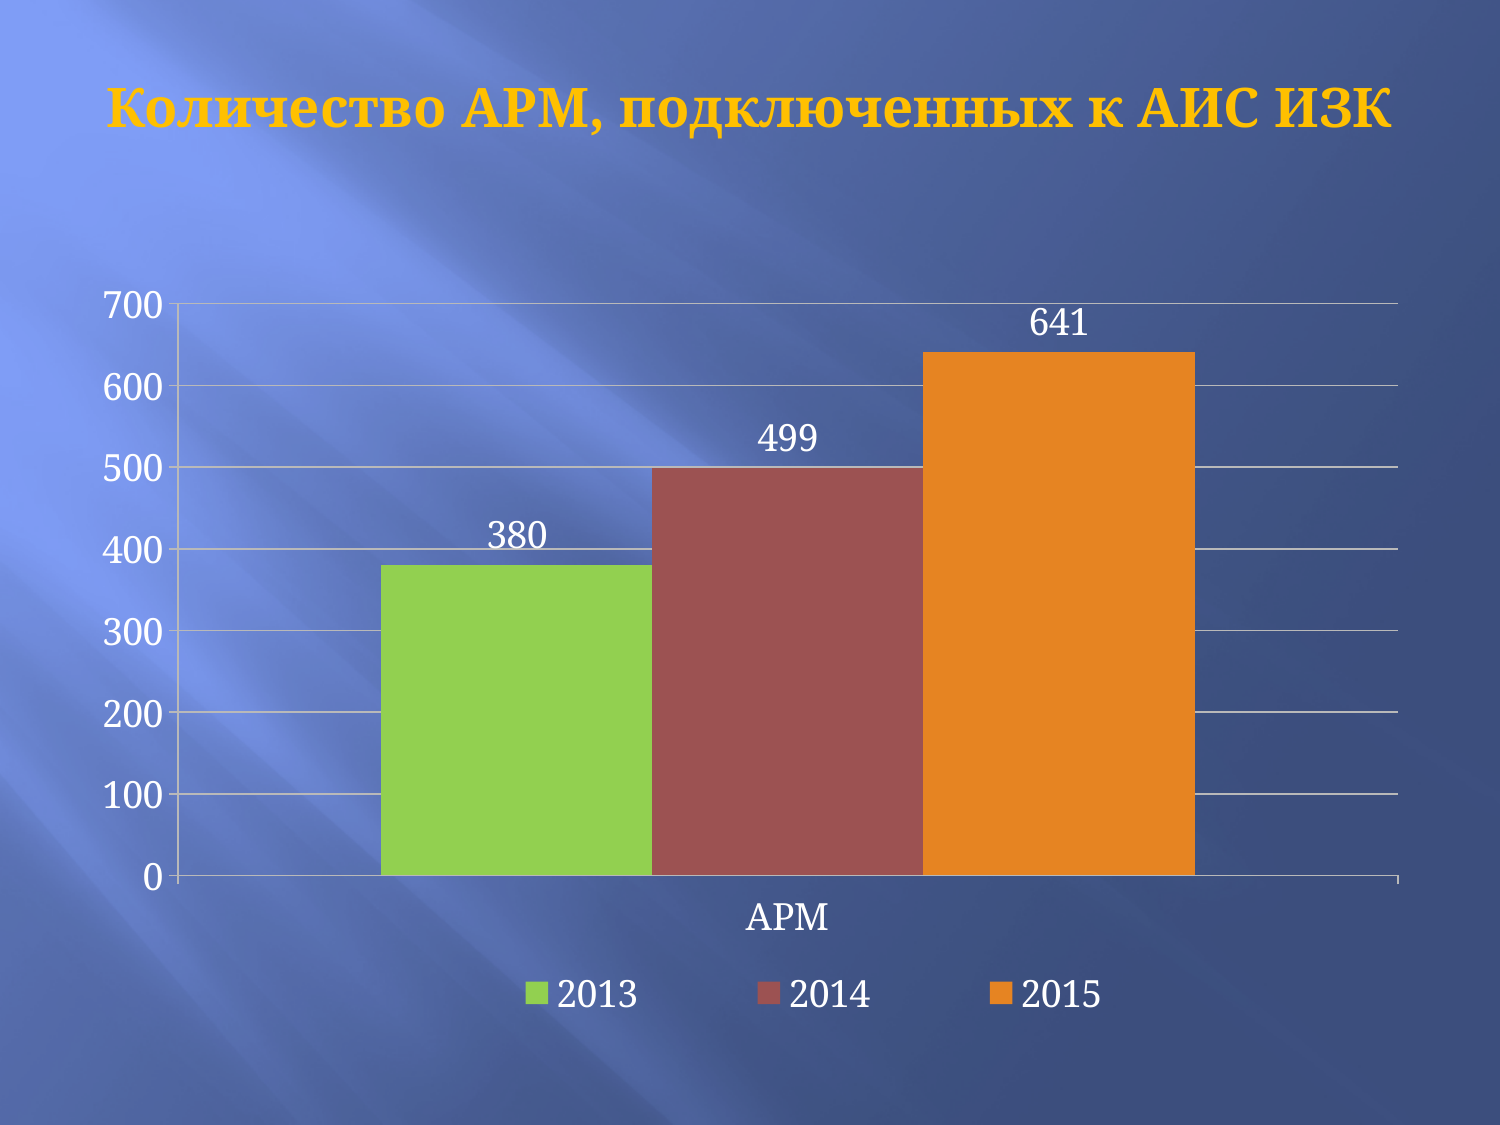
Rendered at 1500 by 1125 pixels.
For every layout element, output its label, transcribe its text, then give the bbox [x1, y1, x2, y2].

chart [74, 262, 1426, 1036]
title Количество АРМ, подключенных к АИС ИЗК [75, 45, 1425, 233]
